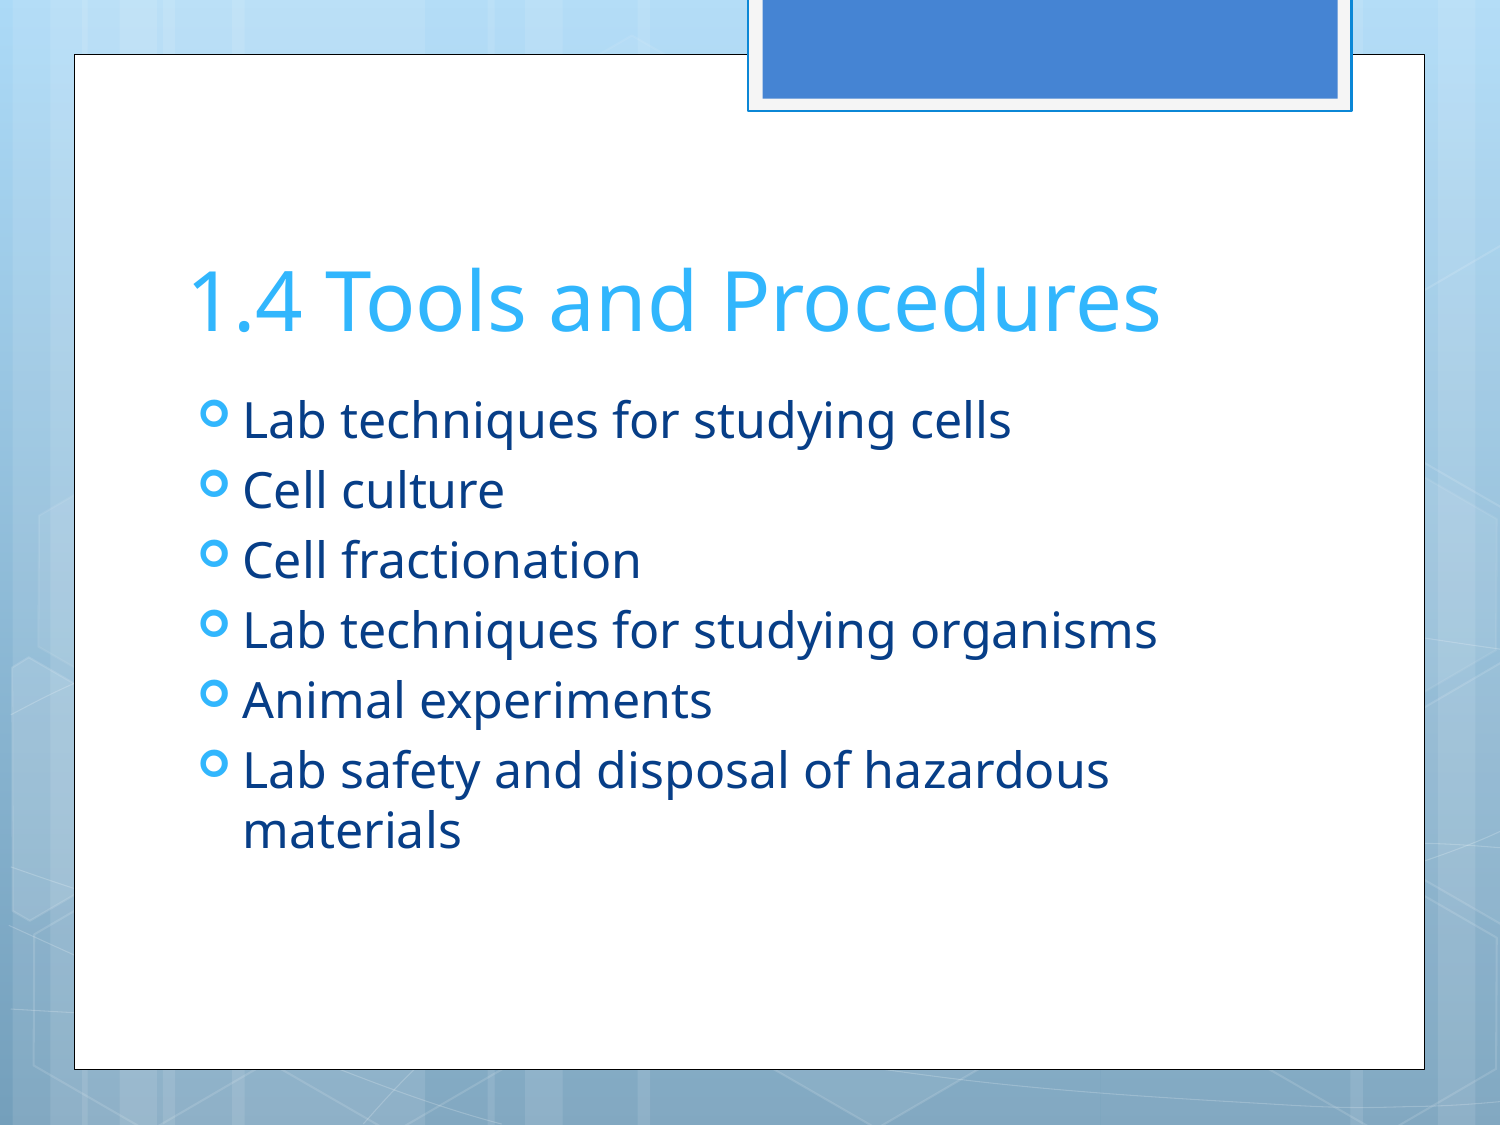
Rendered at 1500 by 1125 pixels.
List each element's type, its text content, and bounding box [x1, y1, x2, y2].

list Lab techniques for studying cells Cell culture Cell fractionation Lab techniques for studying organisms Animal experiments Lab safety and disposal of hazardous materials [171, 381, 1283, 957]
title 1.4 Tools and Procedures [171, 168, 1324, 357]
